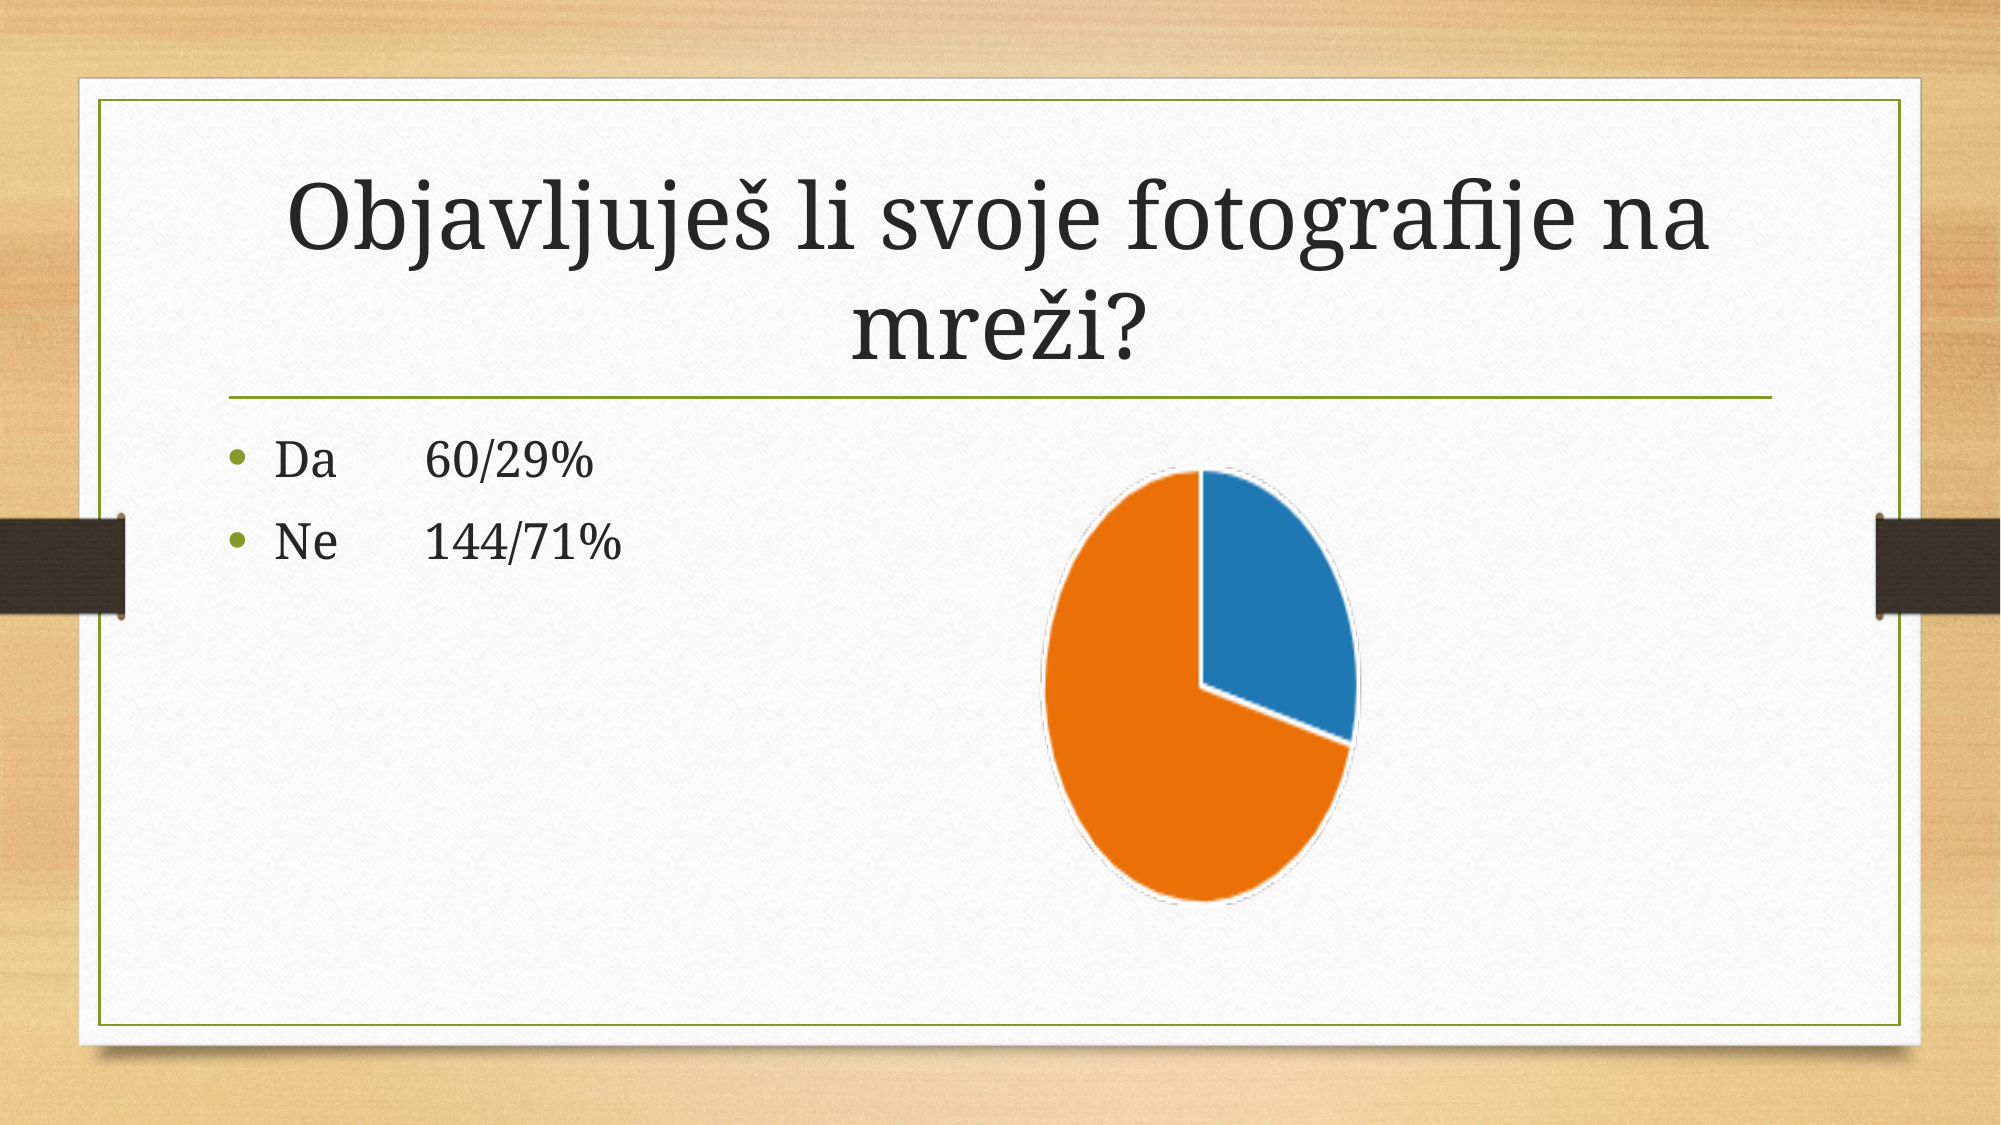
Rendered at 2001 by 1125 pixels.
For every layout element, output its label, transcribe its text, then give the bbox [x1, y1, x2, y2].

title Objavljuješ li svoje fotografije na mreži? [212, 161, 1788, 375]
list Da 60/29% Ne 144/71% [212, 419, 1788, 964]
picture [0, 0, 2001, 1125]
